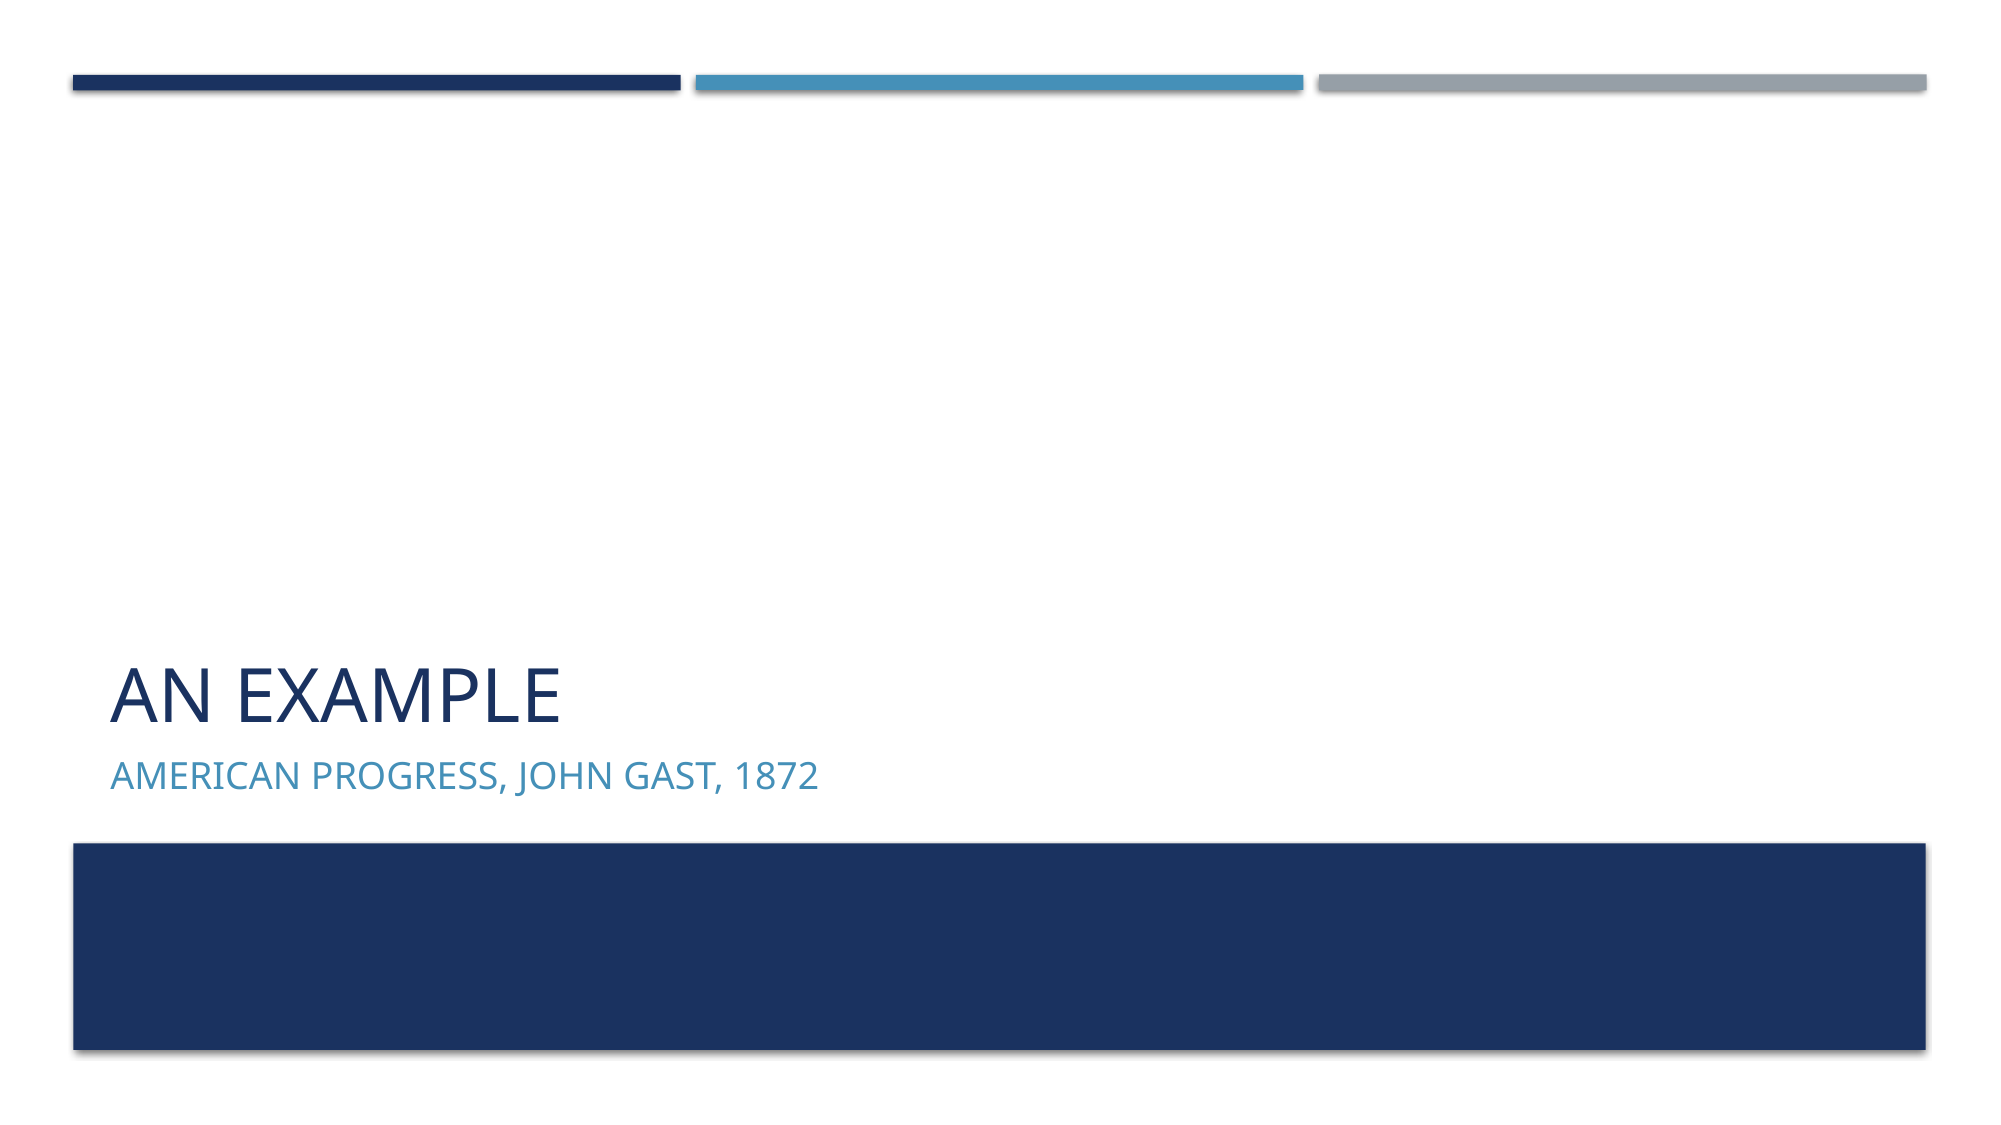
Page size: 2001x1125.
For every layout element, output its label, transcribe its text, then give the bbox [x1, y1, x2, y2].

title An Example [95, 499, 1905, 744]
list American Progress, John Gast, 1872 [95, 744, 1905, 844]
